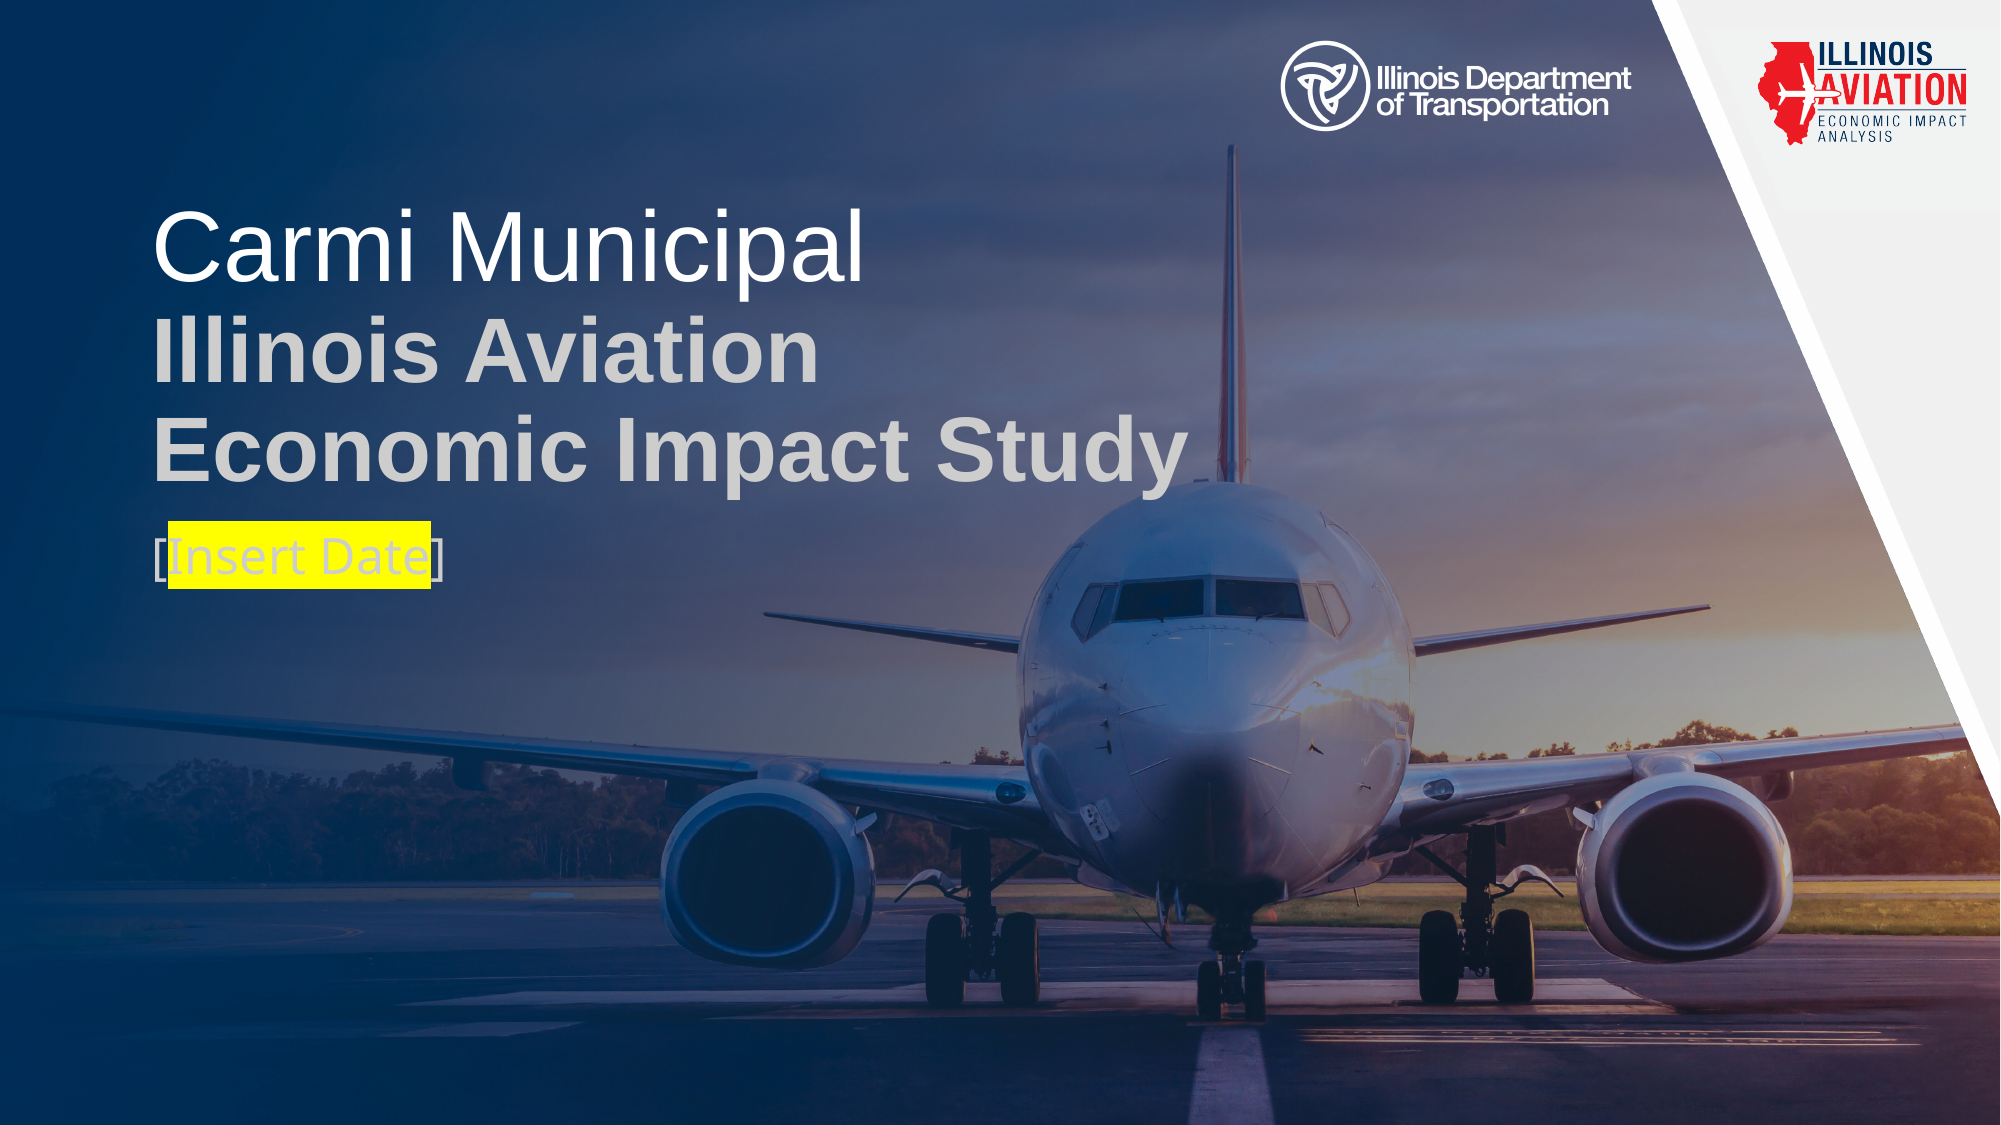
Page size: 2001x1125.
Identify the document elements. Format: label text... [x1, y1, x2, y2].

subtitle [Insert Date] [136, 524, 1561, 796]
picture [0, 0, 2001, 1125]
title Carmi Municipal Illinois Aviation Economic Impact Study [136, 117, 1903, 509]
